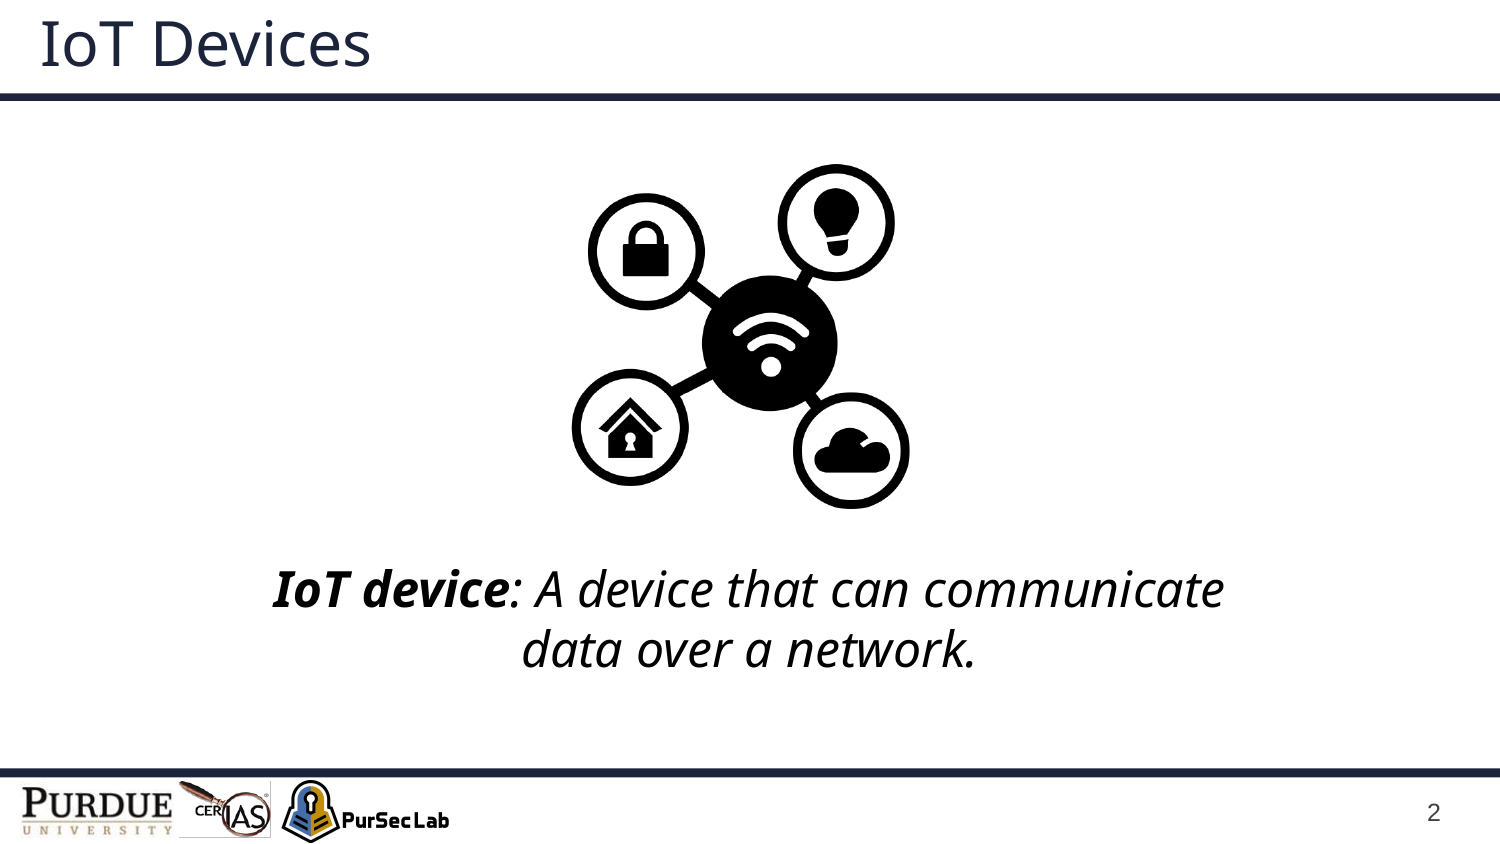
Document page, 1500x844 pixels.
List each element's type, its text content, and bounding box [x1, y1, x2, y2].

picture [571, 164, 911, 509]
title IoT Devices [28, 7, 1453, 101]
text_box IoT device: A device that can communicate data over a network. [218, 542, 1282, 683]
picture [12, 780, 271, 840]
picture [281, 780, 450, 843]
